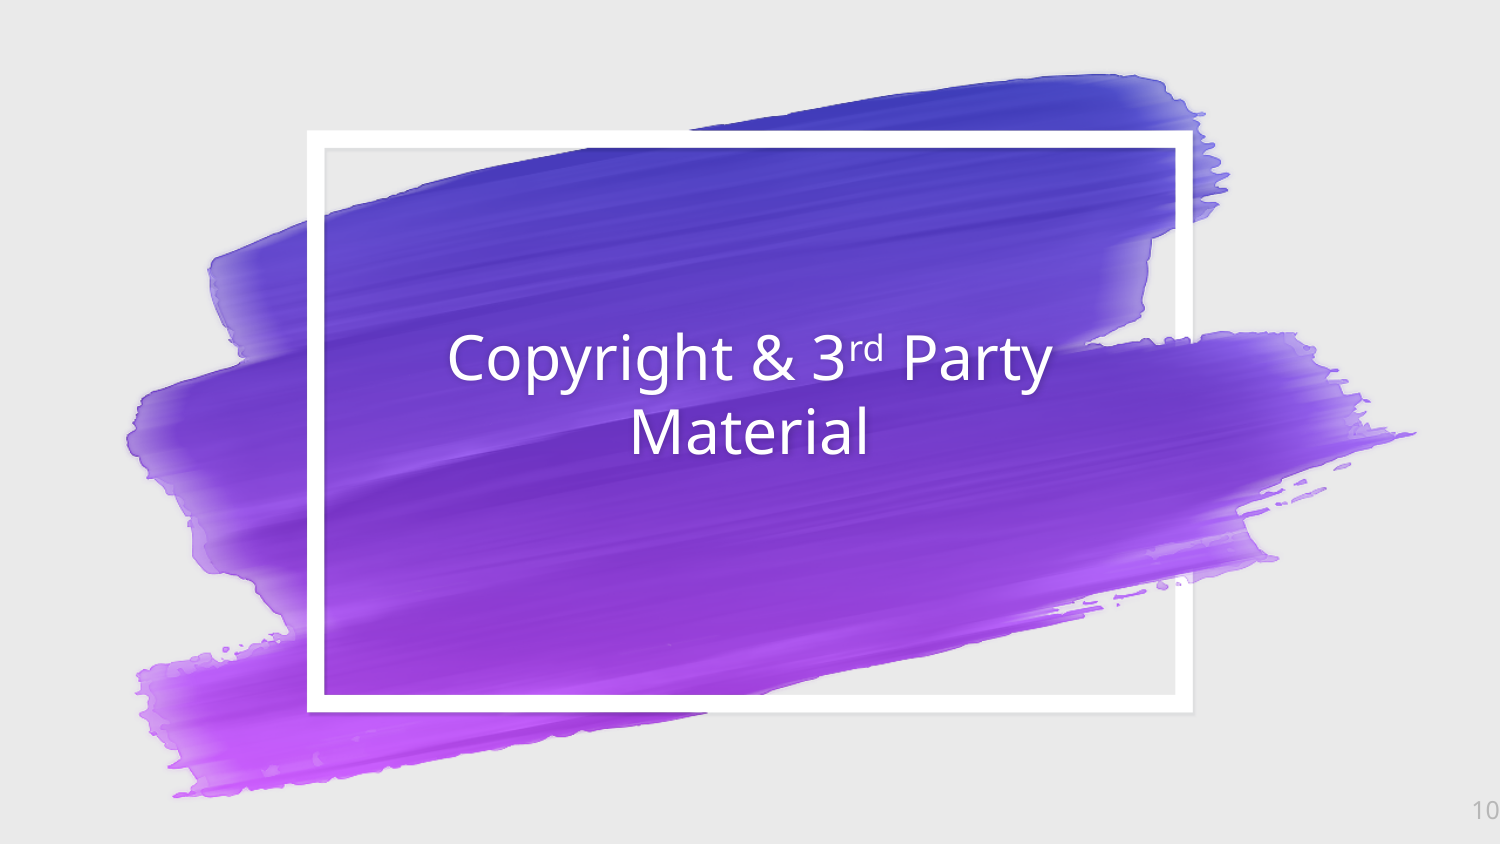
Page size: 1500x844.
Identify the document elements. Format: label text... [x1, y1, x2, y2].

picture [0, 0, 1500, 844]
title Copyright & 3rd Party Material [400, 297, 1100, 488]
slide_number 10 [1409, 779, 1500, 844]
